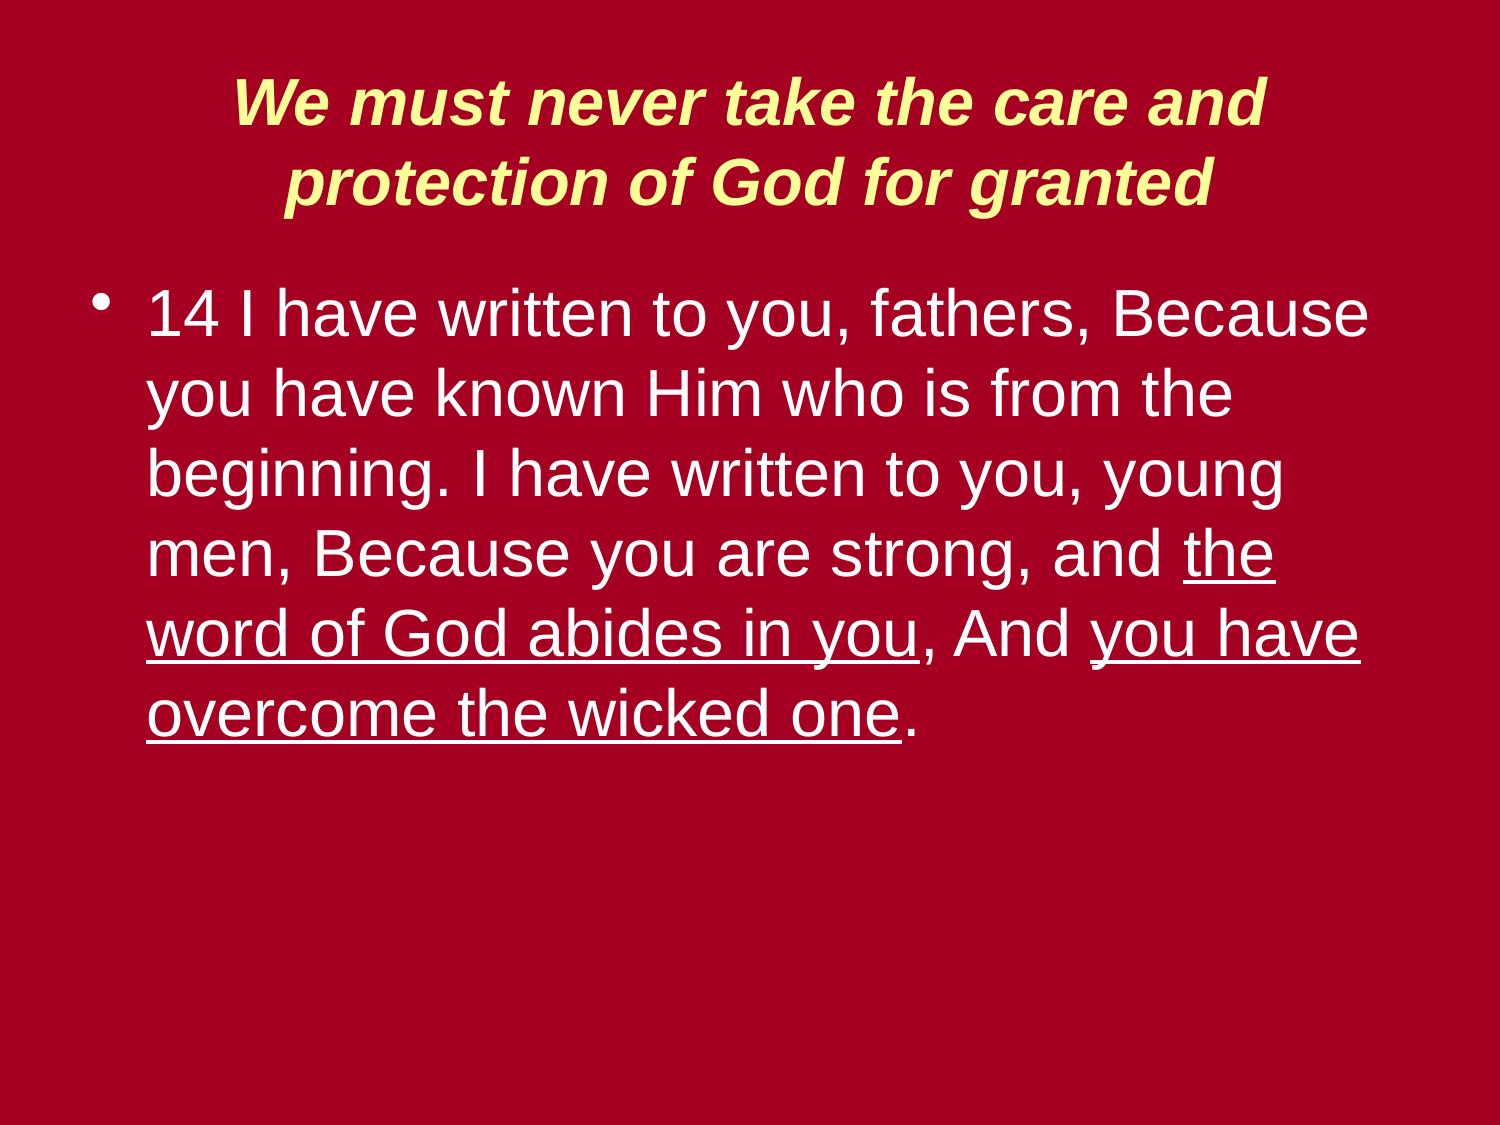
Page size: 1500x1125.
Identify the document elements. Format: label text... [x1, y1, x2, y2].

title We must never take the care and protection of God for granted [75, 45, 1425, 233]
list 14 I have written to you, fathers, Because you have known Him who is from the beginning. I have written to you, young men, Because you are strong, and the word of God abides in you, And you have overcome the wicked one. [75, 262, 1425, 1005]
